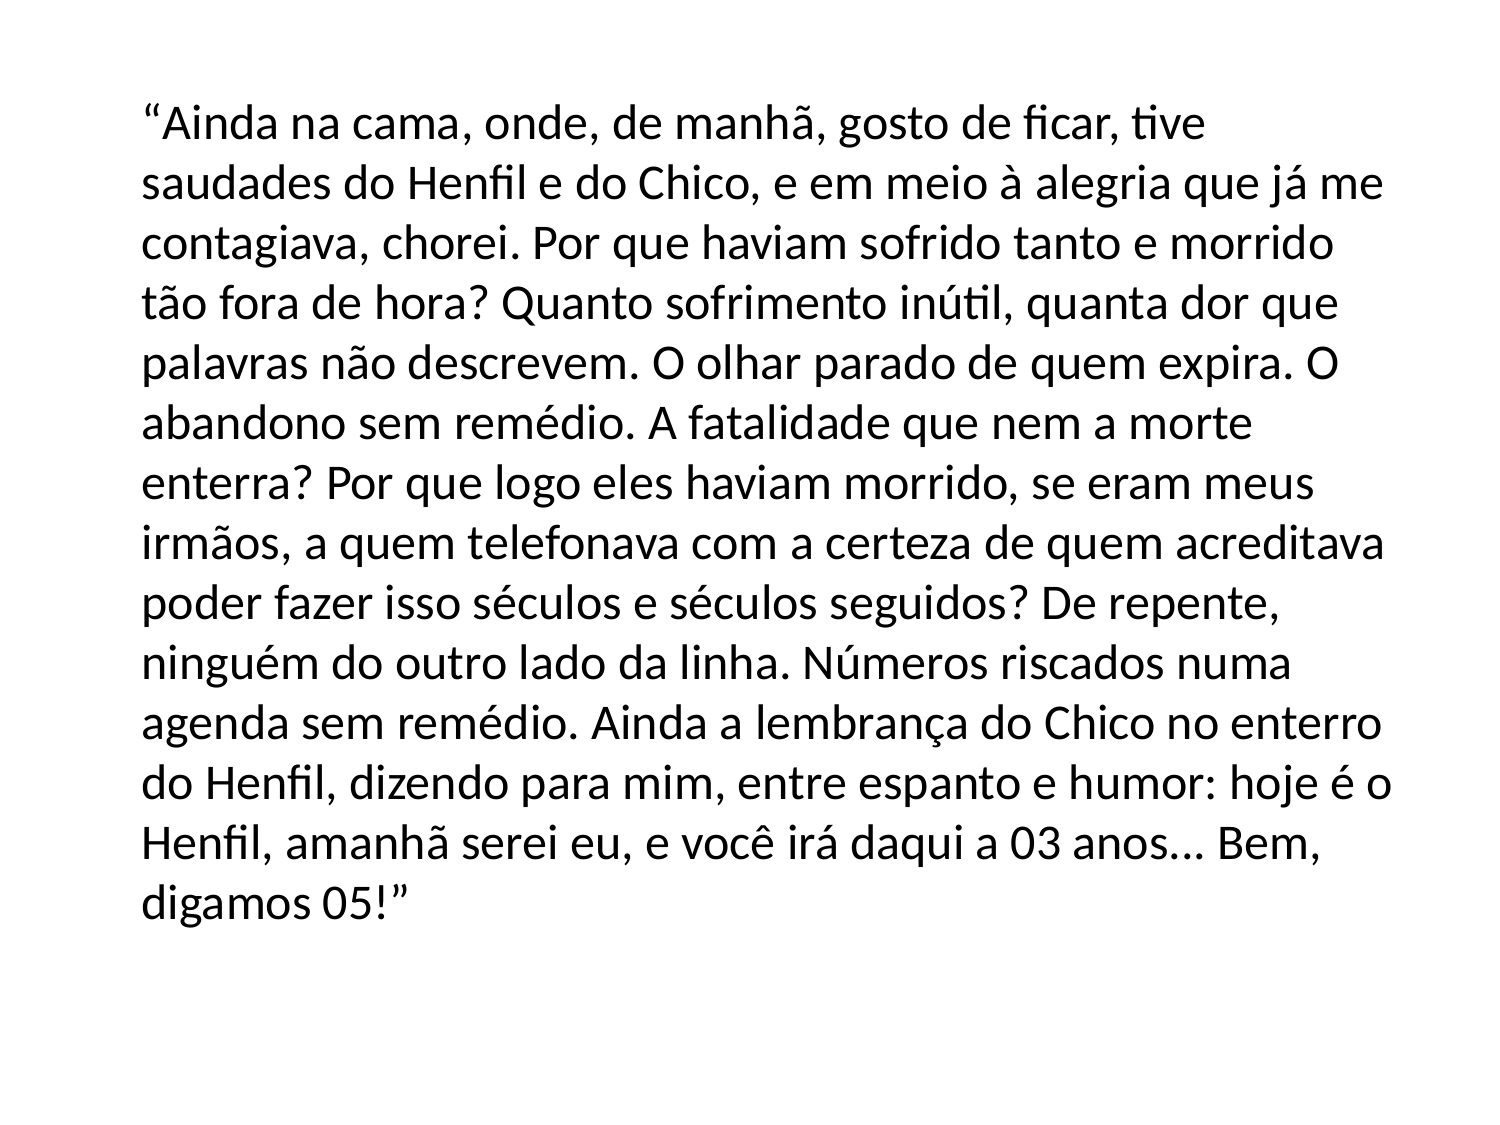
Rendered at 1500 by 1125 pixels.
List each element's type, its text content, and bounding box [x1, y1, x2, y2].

list “Ainda na cama, onde, de manhã, gosto de ficar, tive saudades do Henfil e do Chico, e em meio à alegria que já me contagiava, chorei. Por que haviam sofrido tanto e morrido tão fora de hora? Quanto sofrimento inútil, quanta dor que palavras não descrevem. O olhar parado de quem expira. O abandono sem remédio. A fatalidade que nem a morte enterra? Por que logo eles haviam morrido, se eram meus irmãos, a quem telefonava com a certeza de quem acreditava poder fazer isso séculos e séculos seguidos? De repente, ninguém do outro lado da linha. Números riscados numa agenda sem remédio. Ainda a lembrança do Chico no enterro do Henfil, dizendo para mim, entre espanto e humor: hoje é o Henfil, amanhã serei eu, e você irá daqui a 03 anos... Bem, digamos 05!” [70, 82, 1421, 1030]
